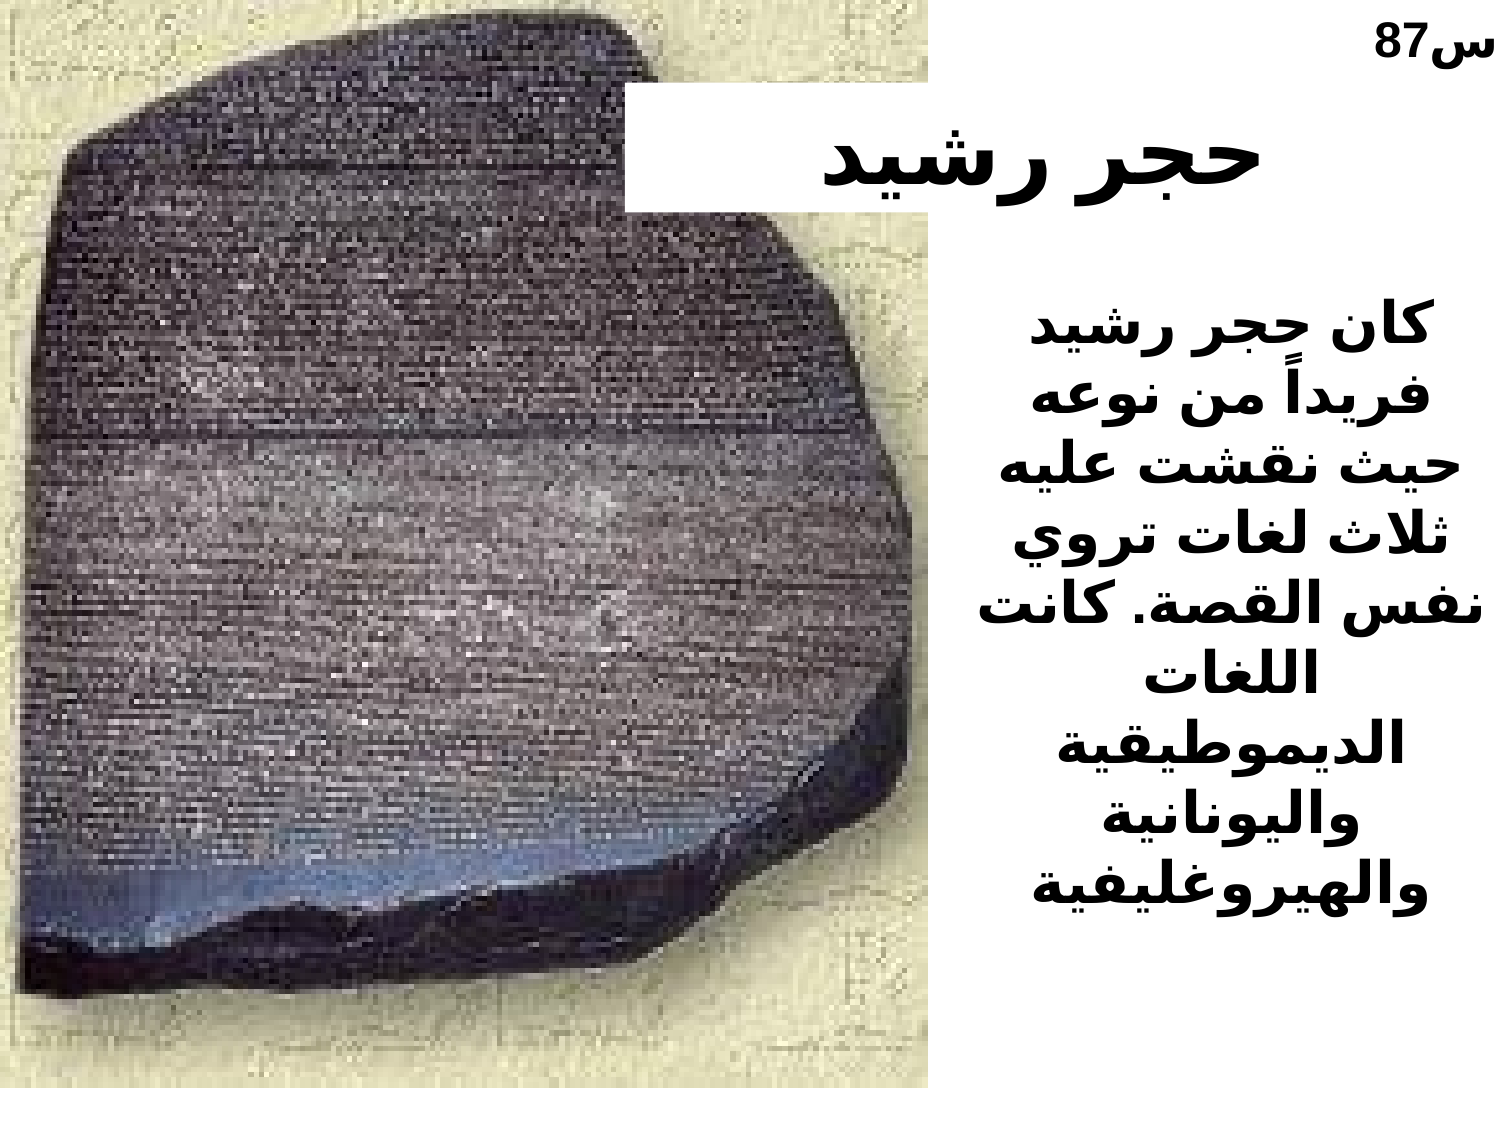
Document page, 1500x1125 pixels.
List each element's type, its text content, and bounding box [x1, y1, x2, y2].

text_box كان حجر رشيد فريداً من نوعه حيث نقشت عليه ثلاث لغات تروي نفس القصة. كانت اللغات الديموطيقية واليونانية والهيروغليفية [950, 277, 1500, 923]
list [0, 0, 928, 1088]
title حجر رشيد [932, 82, 1463, 213]
text_box 87س [1359, 0, 1500, 75]
